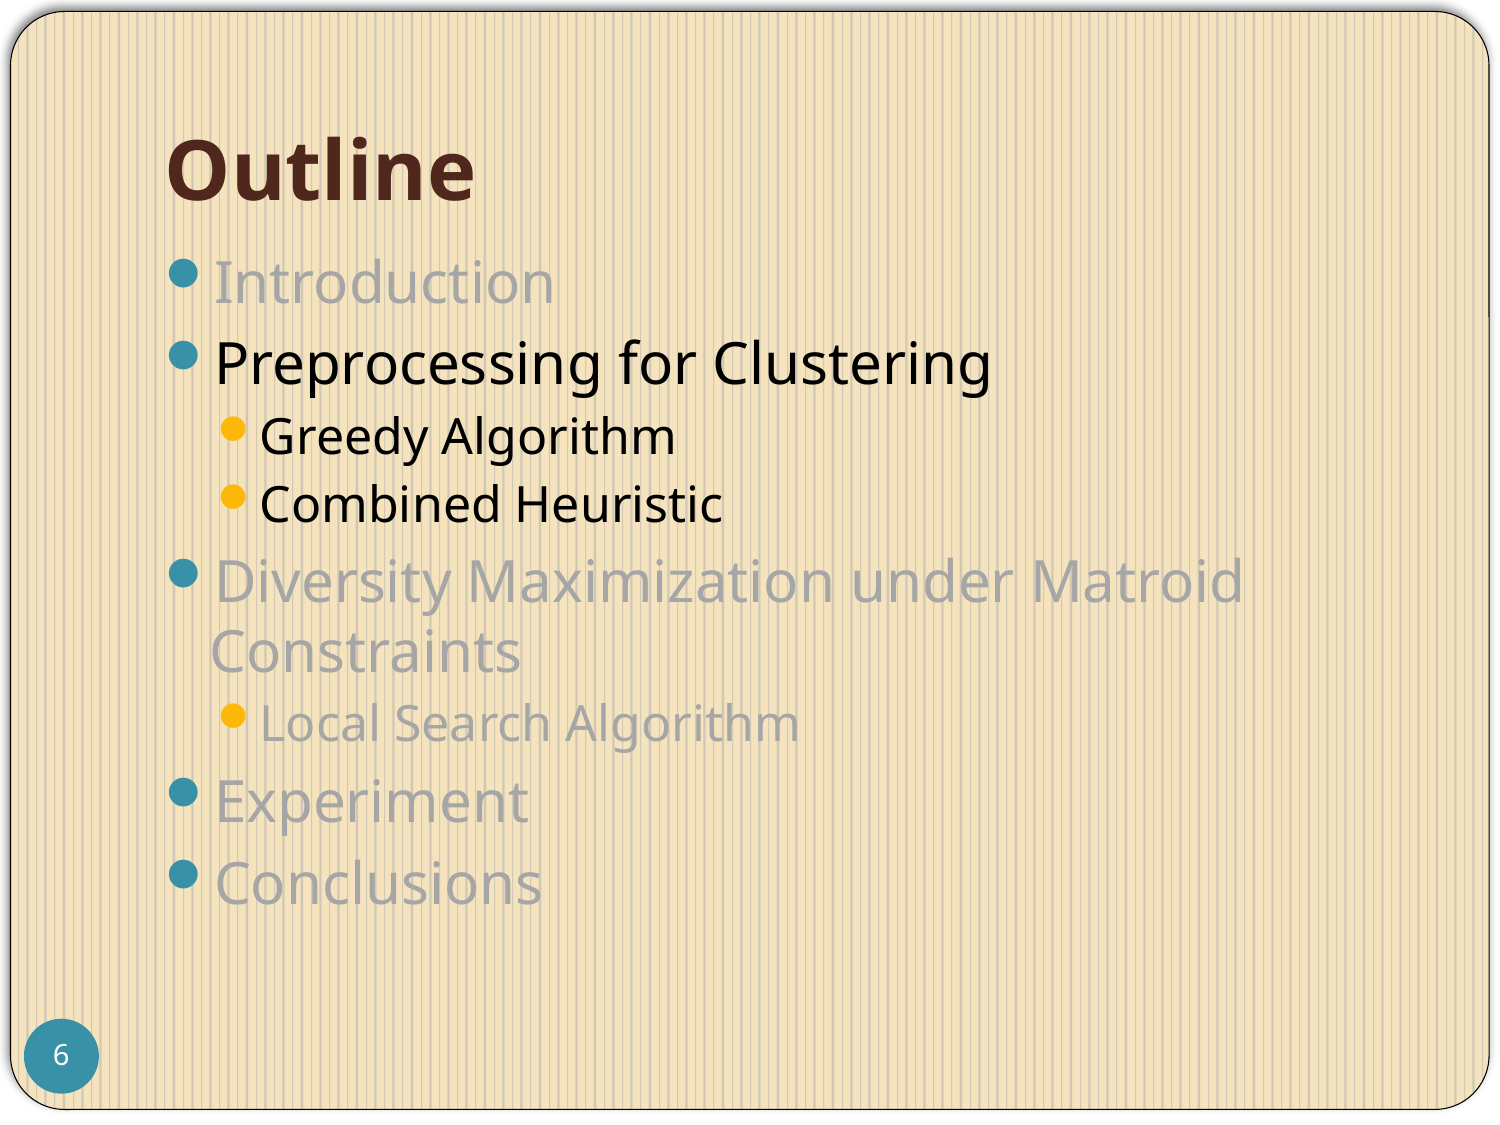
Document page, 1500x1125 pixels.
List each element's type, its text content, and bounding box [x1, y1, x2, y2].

list Introduction Preprocessing for Clustering Greedy Algorithm Combined Heuristic Diversity Maximization under Matroid Constraints Local Search Algorithm Experiment Conclusions [150, 237, 1425, 1059]
slide_number 6 [23, 1018, 99, 1094]
title Outline [150, 45, 1425, 233]
